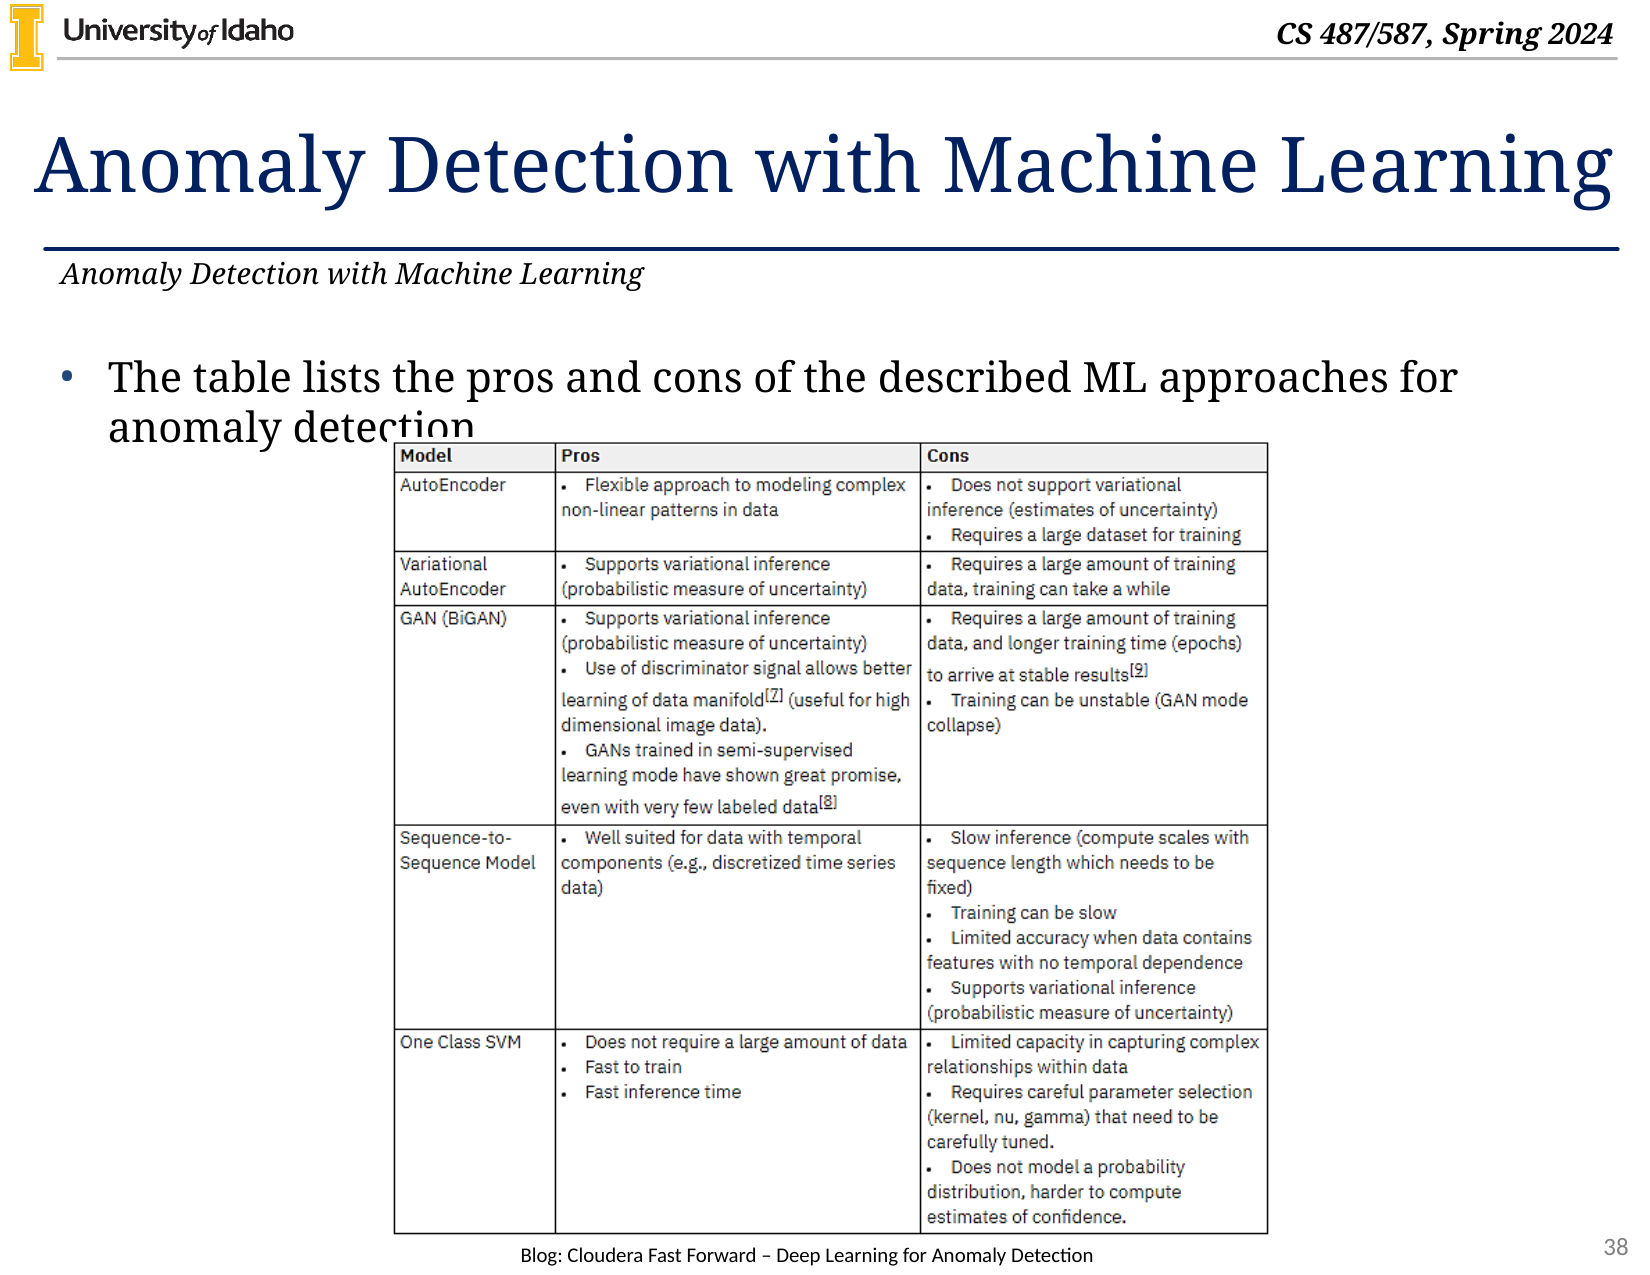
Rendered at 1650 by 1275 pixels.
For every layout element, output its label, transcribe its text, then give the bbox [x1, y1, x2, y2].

picture [9, 4, 48, 71]
text_box Blog: Cloudera Fast Forward – Deep Learning for Anomaly Detection [187, 1234, 1428, 1275]
list Anomaly Detection with Machine Learning [45, 247, 1062, 306]
title Anomaly Detection with Machine Learning [0, 75, 1650, 248]
picture [386, 437, 1274, 1241]
list The table lists the pros and cons of the described ML approaches for anomaly detection [45, 342, 1618, 1224]
picture [57, 2, 294, 52]
